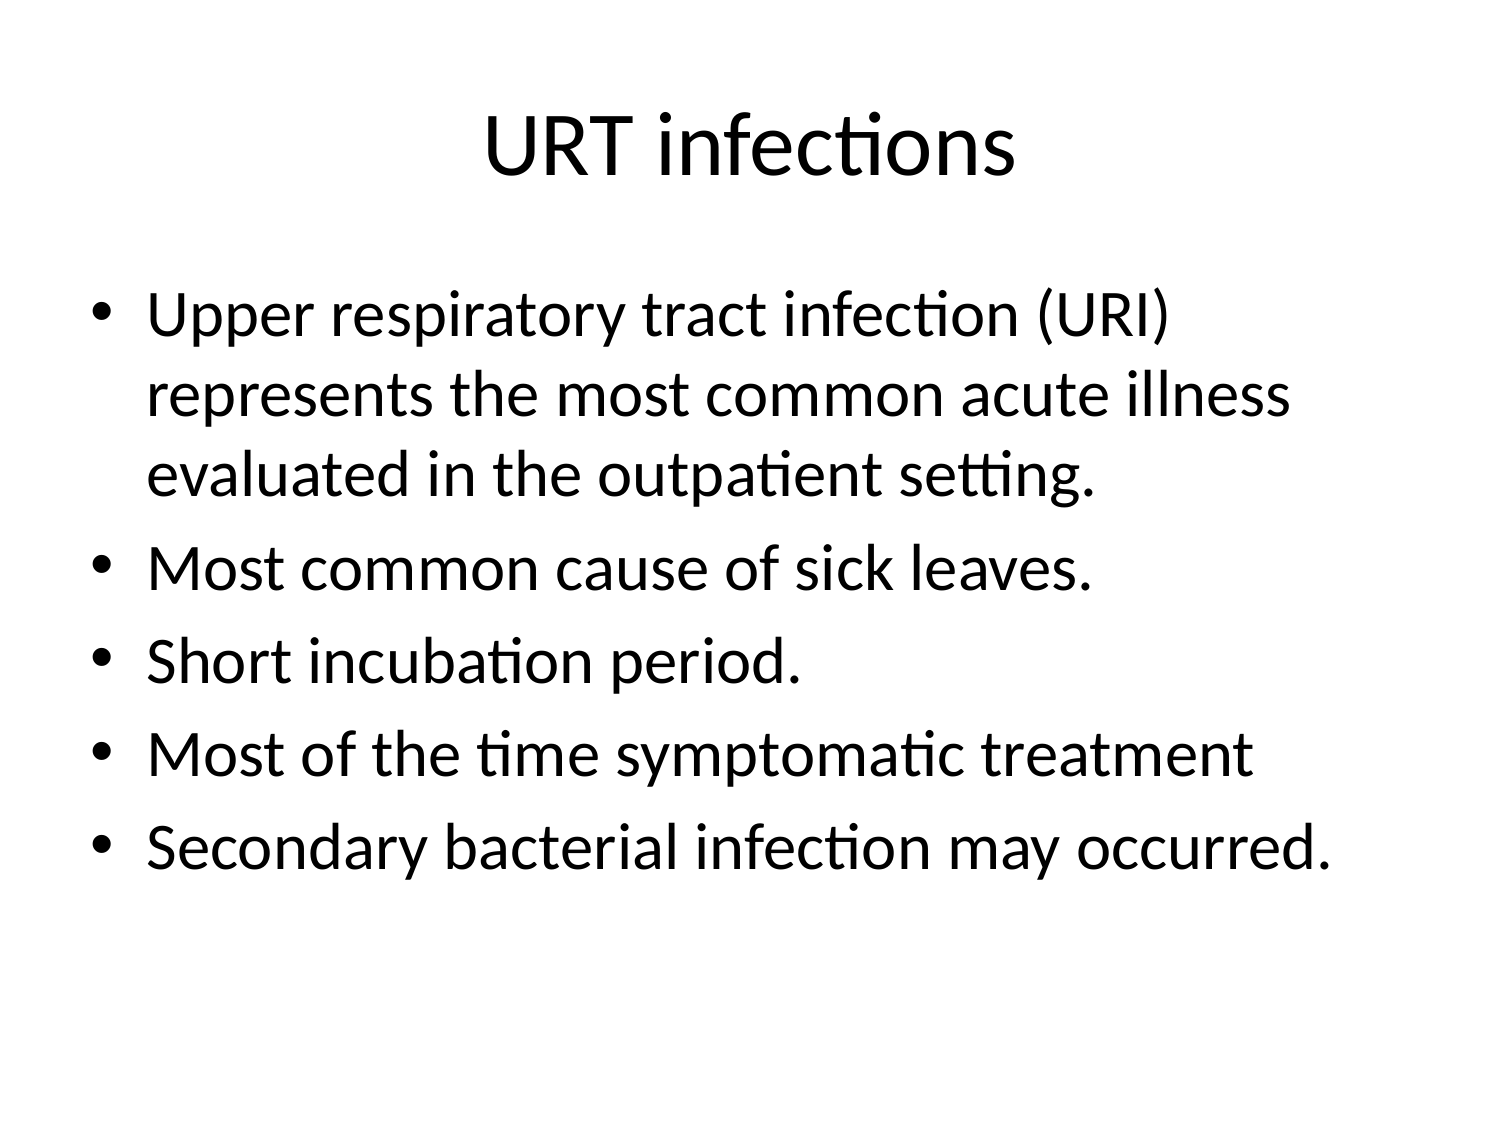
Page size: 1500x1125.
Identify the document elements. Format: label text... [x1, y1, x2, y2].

title URT infections [75, 45, 1425, 233]
list Upper respiratory tract infection (URI) represents the most common acute illness evaluated in the outpatient setting. Most common cause of sick leaves. Short incubation period. Most of the time symptomatic treatment Secondary bacterial infection may occurred. [75, 262, 1425, 1005]
